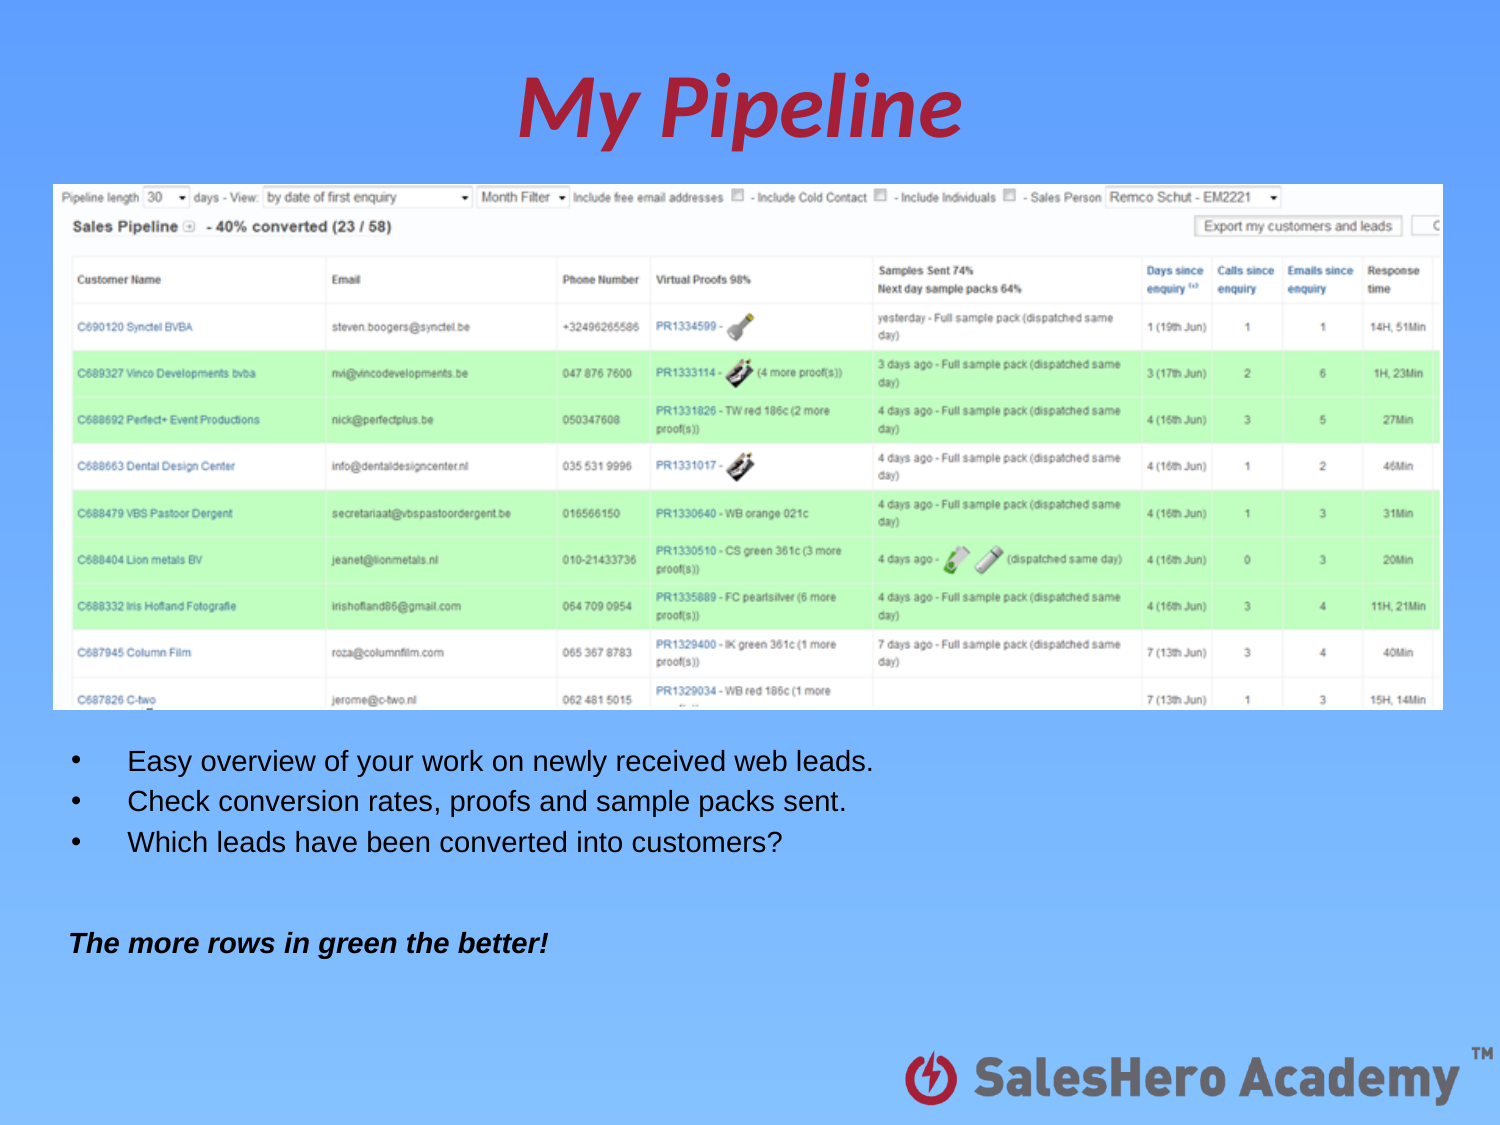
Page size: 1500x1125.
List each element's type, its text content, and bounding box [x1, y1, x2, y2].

picture [897, 1046, 1500, 1106]
title My Pipeline [64, 7, 1415, 182]
picture [52, 184, 1443, 710]
text_box Easy overview of your work on newly received web leads. Check conversion rates, proofs and sample packs sent. Which leads have been converted into customers? [56, 734, 1407, 1047]
